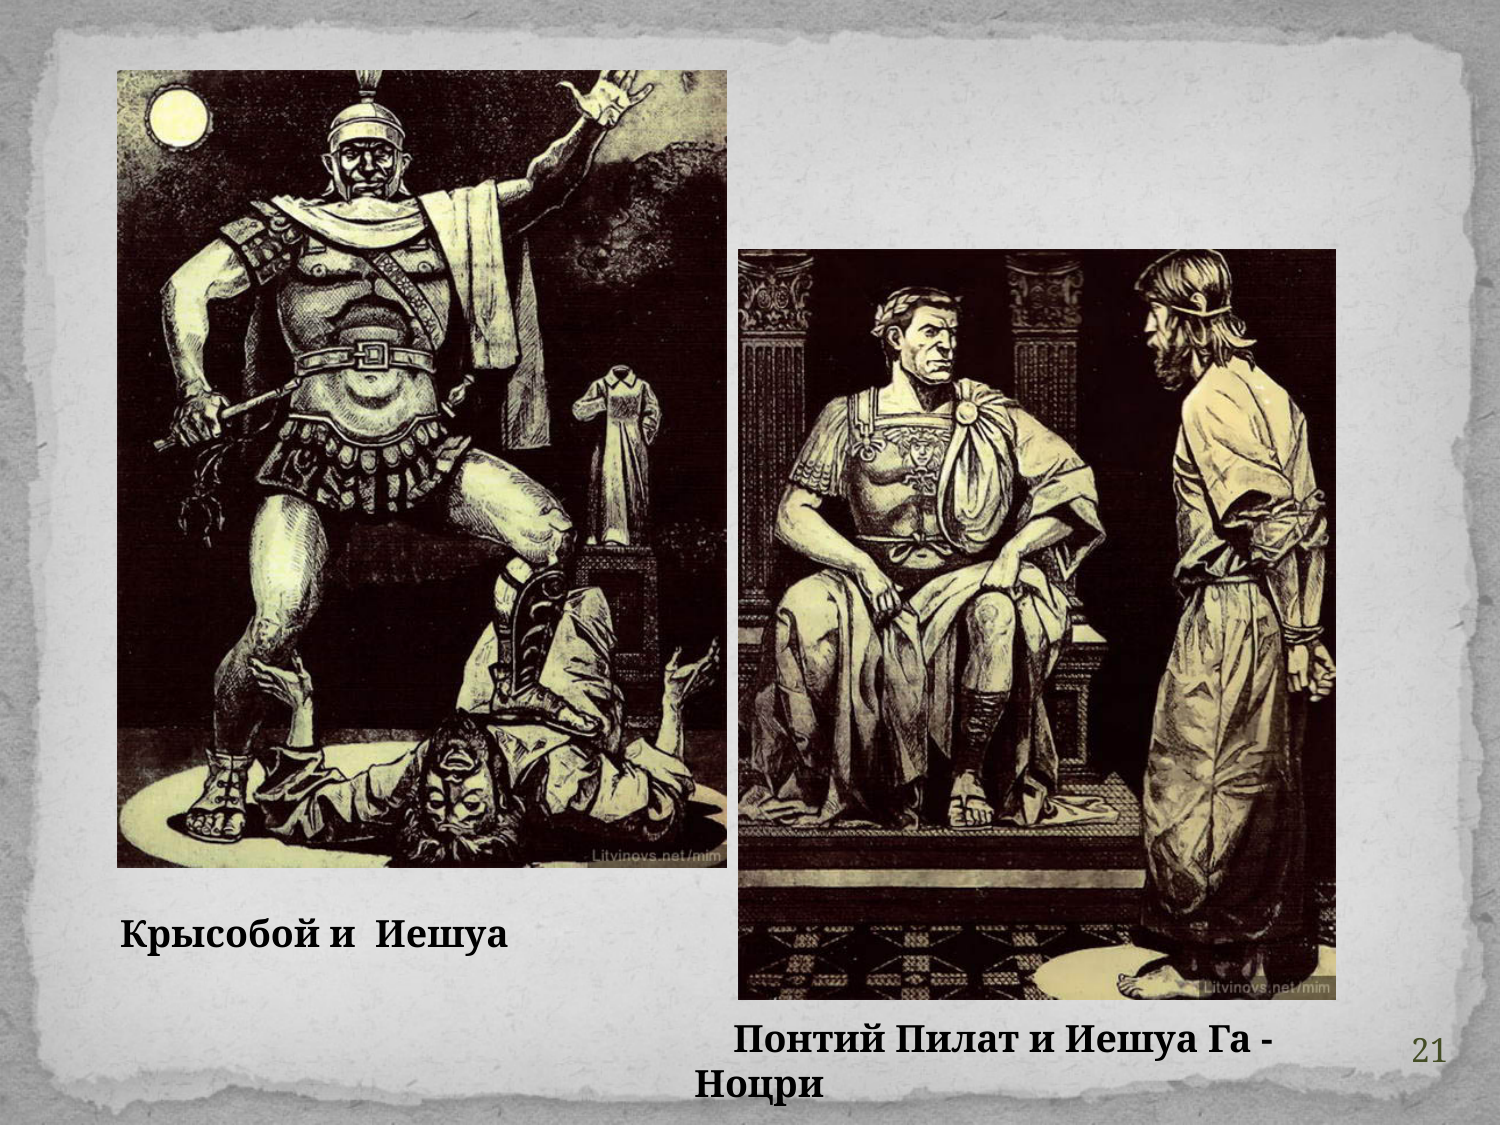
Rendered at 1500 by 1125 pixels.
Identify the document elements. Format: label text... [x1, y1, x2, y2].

picture [117, 70, 727, 868]
slide_number 21 [1407, 1014, 1480, 1089]
text_box Понтий Пилат и Иешуа Га - Ноцри [679, 1007, 1407, 1113]
text_box Крысобой и Иешуа [105, 902, 703, 963]
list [741, 252, 1334, 999]
